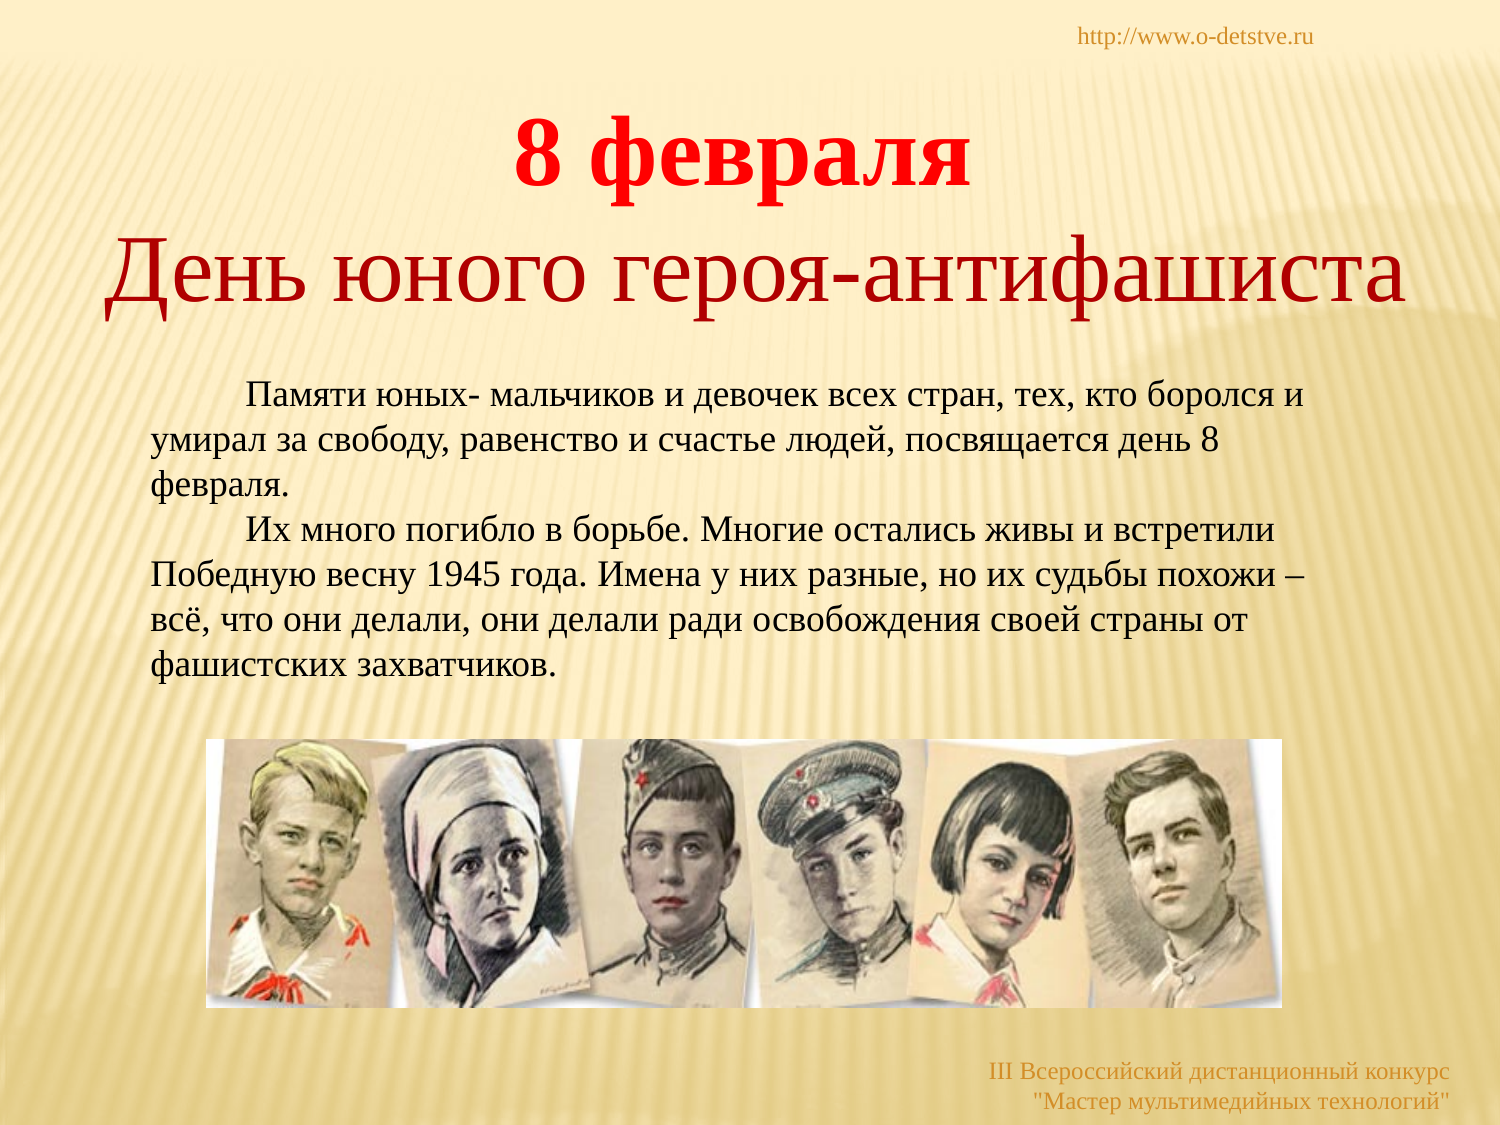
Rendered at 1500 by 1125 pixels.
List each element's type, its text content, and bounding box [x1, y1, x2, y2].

text_box 8 февраля День юного героя-антифашиста [76, 78, 1436, 328]
slide_number http://www.o-detstve.ru [1062, 12, 1475, 60]
picture [206, 739, 1282, 1008]
footer III Всероссийский дистанционный конкурс "Мастер мультимедийных технологий" [915, 1046, 1466, 1095]
text_box Памяти юных- мальчиков и девочек всех стран, тех, кто боролся и умирал за свободу, равенство и счастье людей, посвящается день 8 февраля. Их много погибло в борьбе. Многие остались живы и встретили Победную весну 1945 года. Имена у них разные, но их судьбы похожи – всё, что они делали, они делали ради освобождения своей страны от фашистских захватчиков. [135, 361, 1353, 692]
